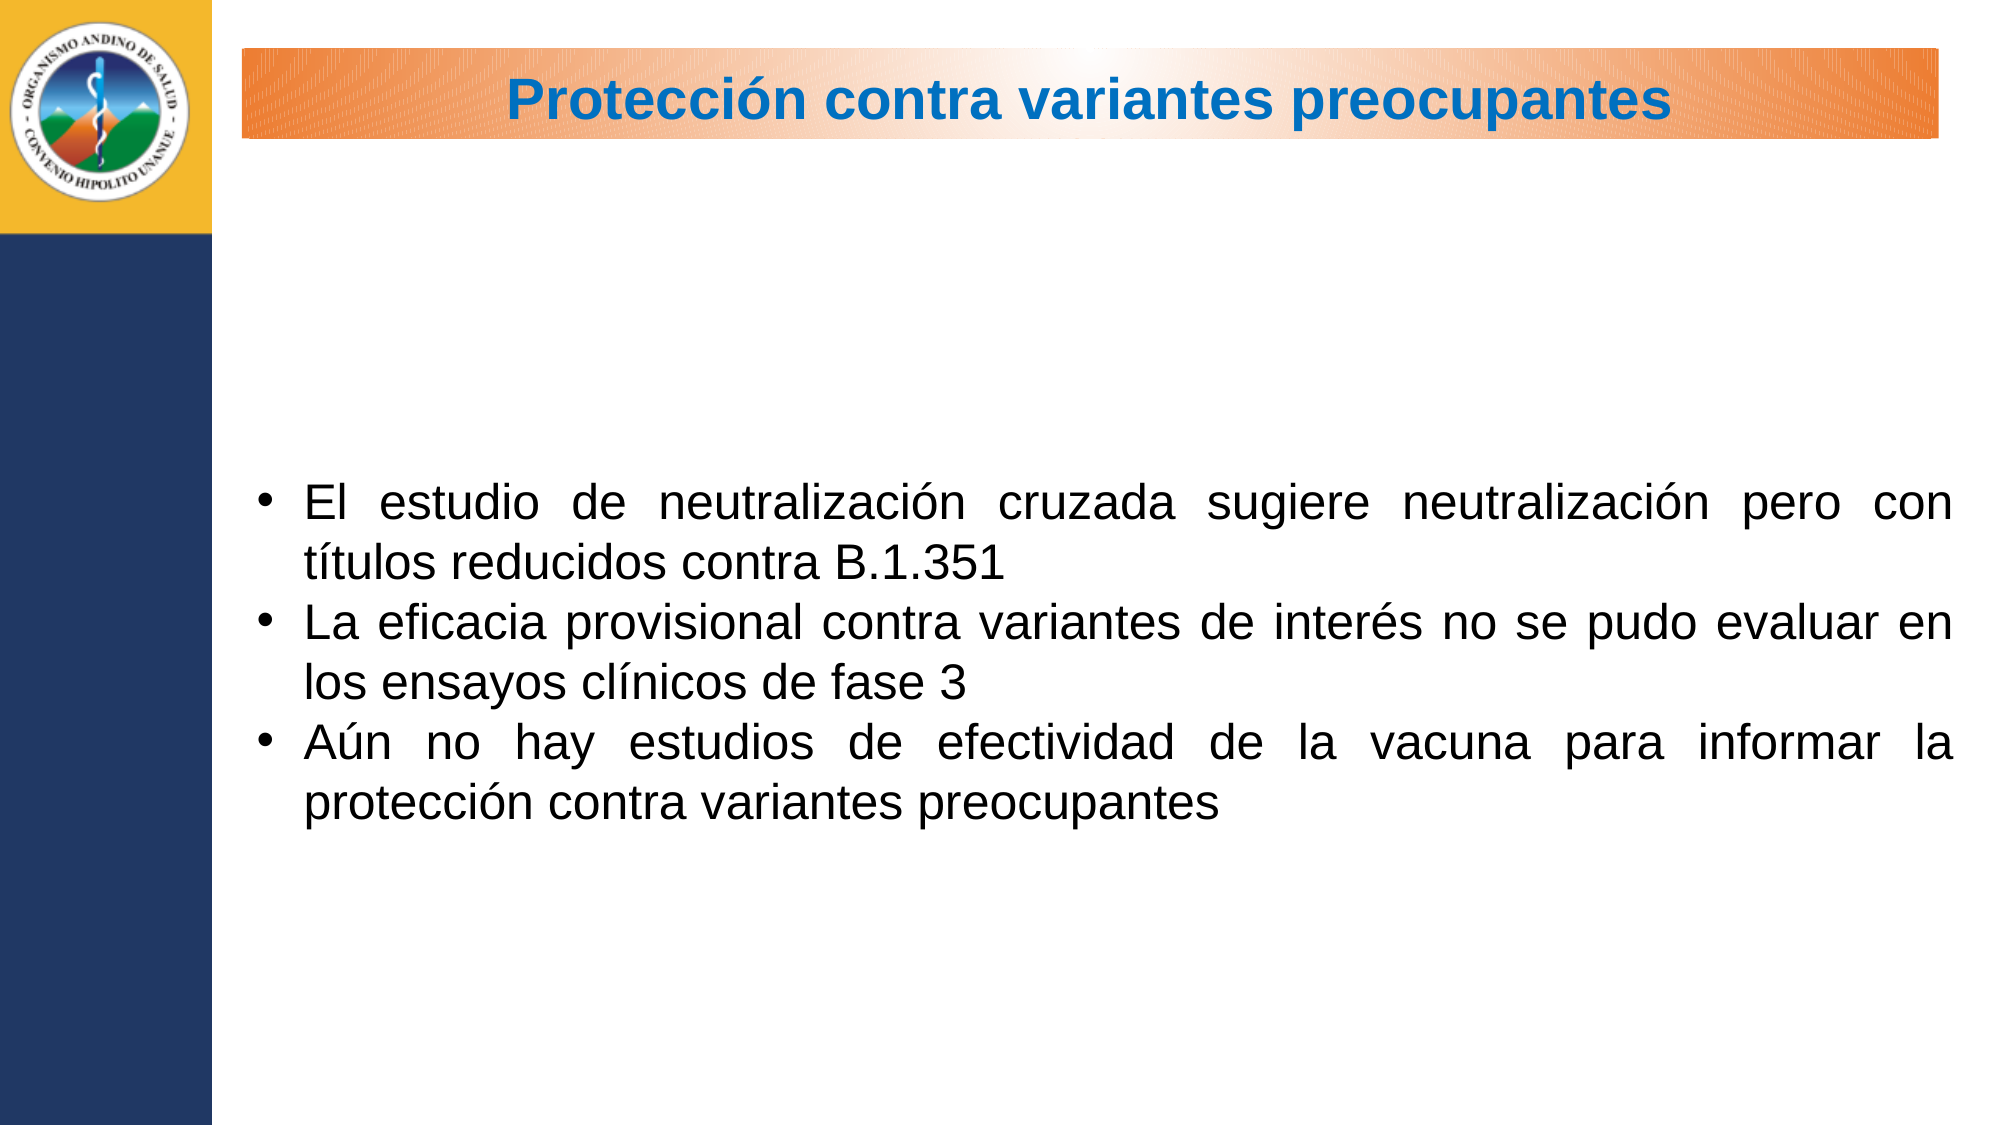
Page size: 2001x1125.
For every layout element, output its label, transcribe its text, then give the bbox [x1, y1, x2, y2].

picture [0, 0, 212, 1125]
text_box Protección contra variantes preocupantes [241, 48, 1939, 139]
text_box El estudio de neutralización cruzada sugiere neutralización pero con títulos reducidos contra B.1.351 La eficacia provisional contra variantes de interés no se pudo evaluar en los ensayos clínicos de fase 3 Aún no hay estudios de efectividad de la vacuna para informar la protección contra variantes preocupantes [241, 461, 1969, 957]
